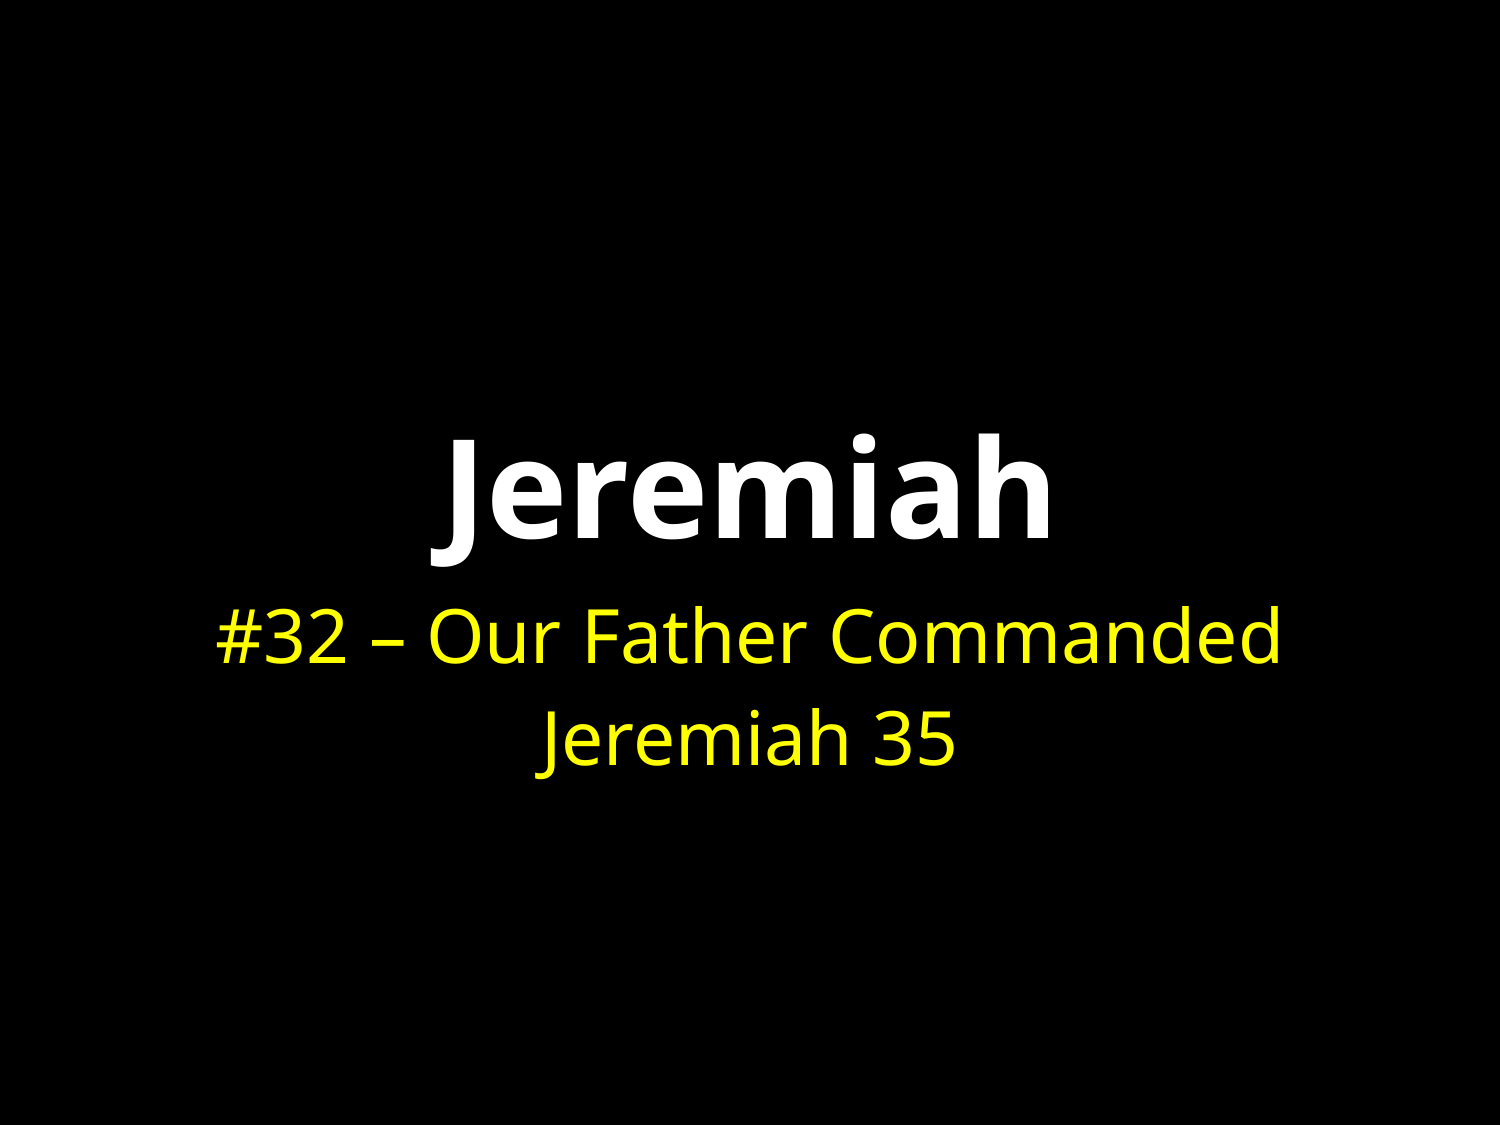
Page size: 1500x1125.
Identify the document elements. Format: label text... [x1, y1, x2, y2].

title Jeremiah [112, 184, 1388, 576]
subtitle #32 – Our Father Commanded Jeremiah 35 [125, 590, 1375, 863]
